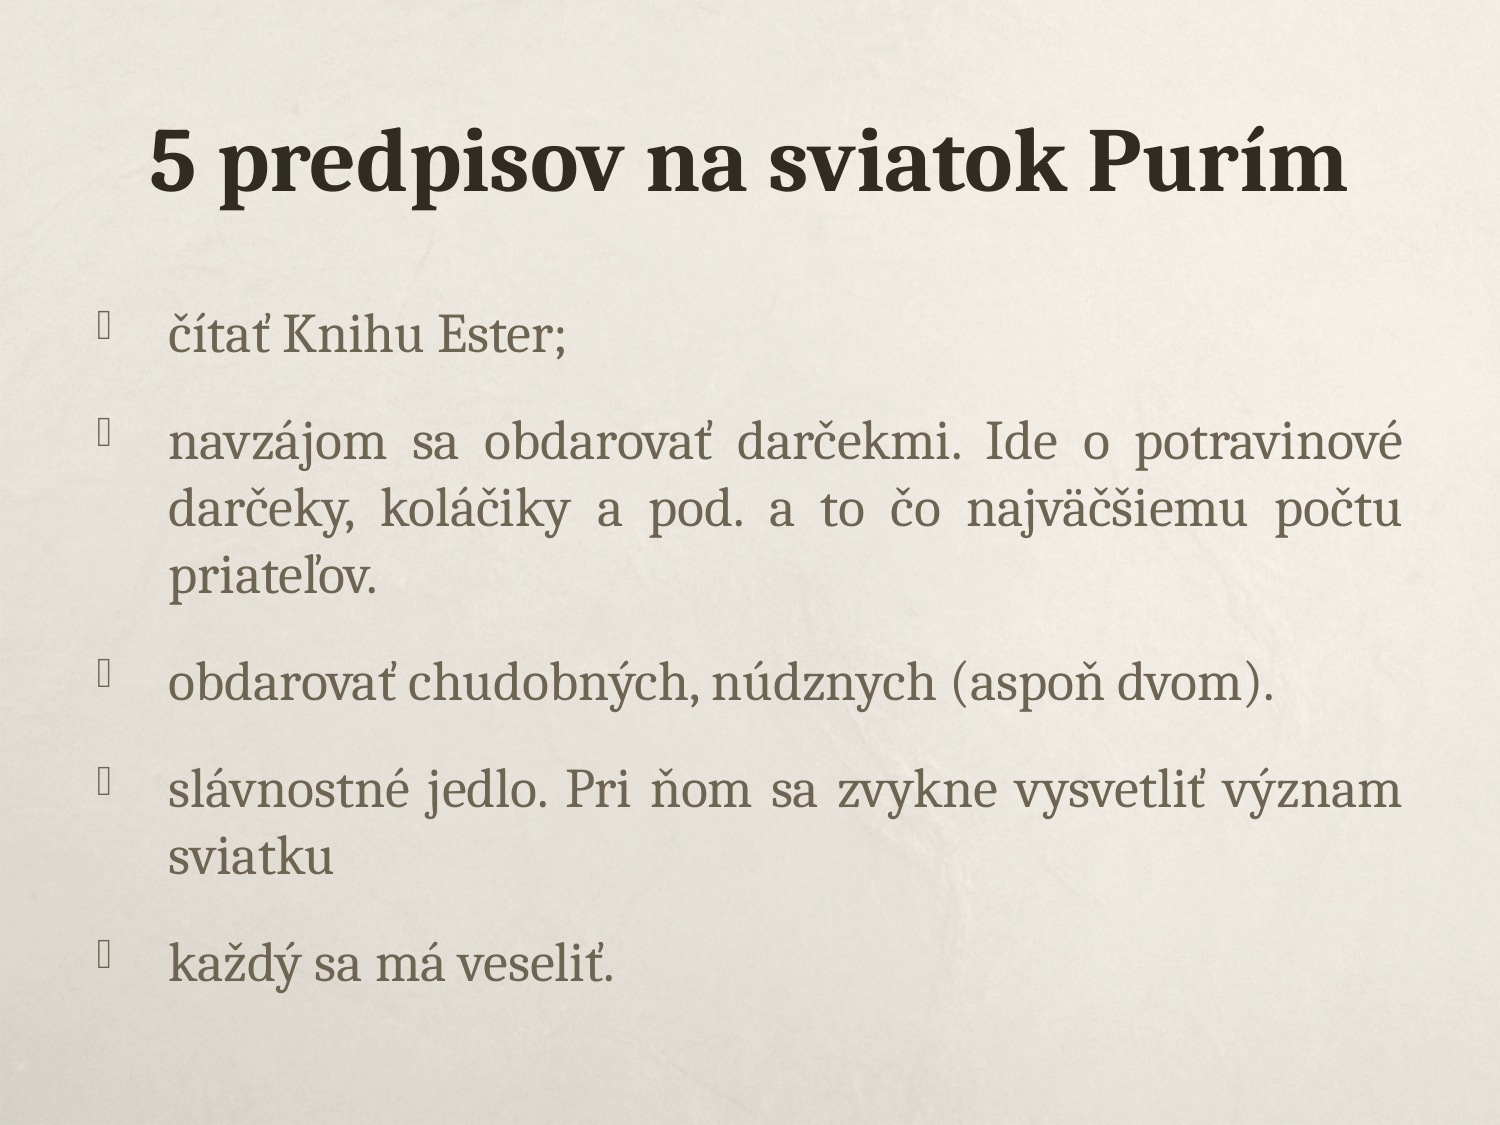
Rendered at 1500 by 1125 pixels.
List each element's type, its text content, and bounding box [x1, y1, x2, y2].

list čítať Knihu Ester; navzájom sa obdarovať darčekmi. Ide o potravinové darčeky, koláčiky a pod. a to čo najväčšiemu počtu priateľov. obdarovať chudobných, núdznych (aspoň dvom). slávnostné jedlo. Pri ňom sa zvykne vysvetliť význam sviatku každý sa má veseliť. [81, 288, 1419, 1005]
title 5 predpisov na sviatok Purím [81, 15, 1419, 217]
